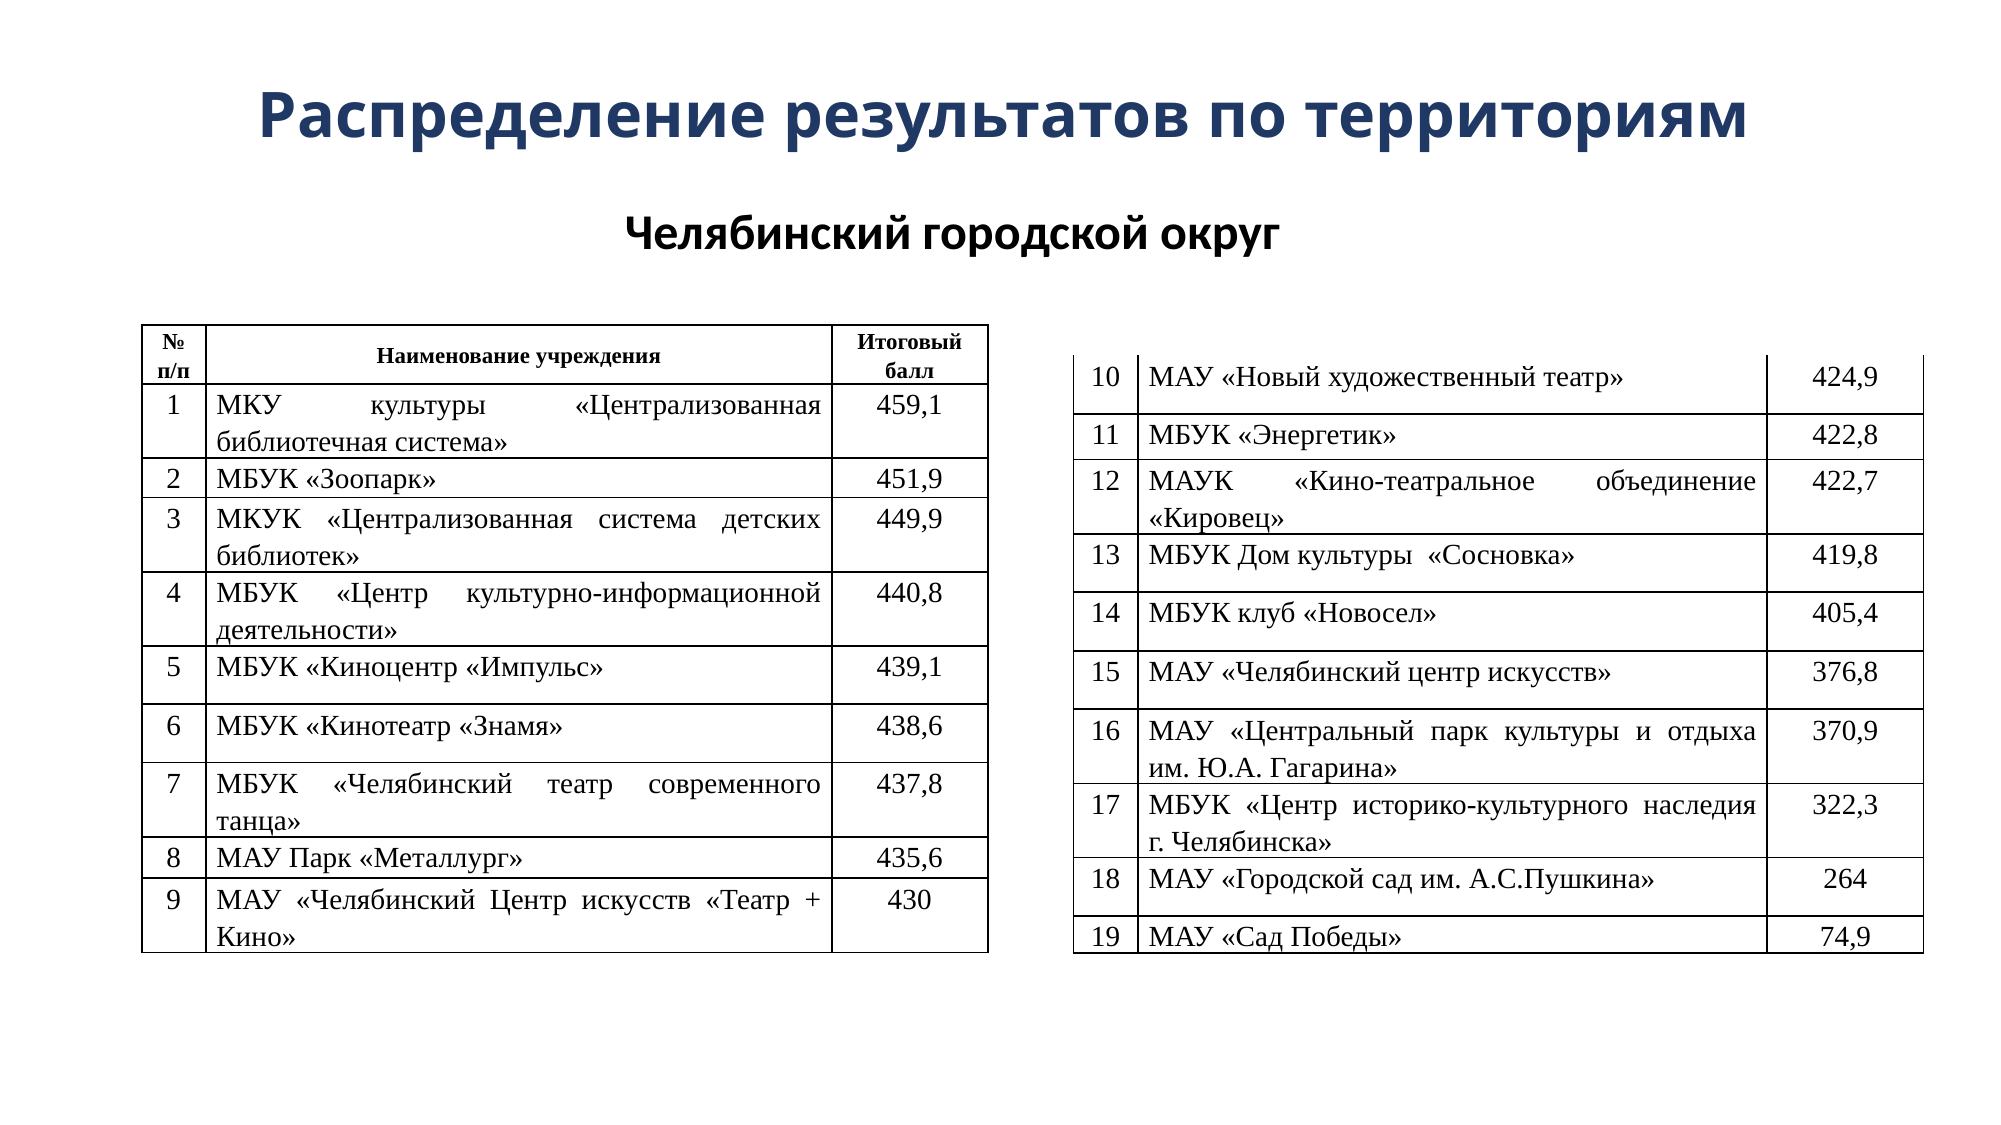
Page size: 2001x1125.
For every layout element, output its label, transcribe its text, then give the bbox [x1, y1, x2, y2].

table_cell МБУК «Центр культурно-информационной деятельности» [207, 573, 831, 645]
table_header МАУ «Новый художественный театр» [1139, 355, 1766, 413]
table_cell МБУК «Киноцентр «Импульс» [207, 647, 831, 703]
table_cell 13 [1074, 535, 1137, 591]
table_cell 439,1 [833, 647, 987, 703]
table_cell 430 [833, 879, 987, 952]
table_cell 7 [143, 763, 205, 836]
table_cell МБУК «Энергетик» [1139, 415, 1766, 459]
table_header 424,9 [1768, 355, 1923, 413]
table_cell 438,6 [833, 705, 987, 762]
table_cell МАУ «Сад Победы» [1139, 917, 1766, 952]
table_header Наименование учреждения [207, 326, 831, 383]
table_cell 11 [1074, 415, 1137, 459]
table_cell МАУК «Кино-театральное объединение «Кировец» [1139, 460, 1766, 533]
table_cell 437,8 [833, 763, 987, 836]
table_cell 451,9 [833, 459, 987, 497]
table_cell 449,9 [833, 498, 987, 571]
table_cell МАУ «Городской сад им. А.С.Пушкина» [1139, 858, 1766, 915]
table_cell МКУ культуры «Централизованная библиотечная система» [207, 385, 831, 457]
table_cell 18 [1074, 858, 1137, 915]
table_cell 459,1 [833, 385, 987, 457]
table_cell 6 [143, 705, 205, 762]
table_cell 15 [1074, 652, 1137, 708]
table_cell МБУК «Центр историко-культурного наследия г. Челябинска» [1139, 784, 1766, 857]
table_cell 2 [143, 459, 205, 497]
table_cell 9 [143, 879, 205, 952]
table_cell 19 [1074, 917, 1137, 952]
table_cell 1 [143, 385, 205, 457]
title Распределение результатов по территориям [150, 51, 1876, 182]
table_cell 405,4 [1768, 593, 1923, 650]
table_cell 17 [1074, 784, 1137, 857]
table_cell МАУ «Челябинский центр искусств» [1139, 652, 1766, 708]
table_cell МБУК Дом культуры «Сосновка» [1139, 535, 1766, 591]
table_cell 322,3 [1768, 784, 1923, 857]
table_cell МАУ Парк «Металлург» [207, 838, 831, 877]
table_header 10 [1074, 355, 1137, 413]
table_cell МБУК клуб «Новосел» [1139, 593, 1766, 650]
table_cell 376,8 [1768, 652, 1923, 708]
table_header № п/п [143, 326, 205, 383]
table_cell 4 [143, 573, 205, 645]
table_header Итоговый балл [833, 326, 987, 383]
table_cell 16 [1074, 710, 1137, 783]
table_cell 8 [143, 838, 205, 877]
table_cell 5 [143, 647, 205, 703]
table_cell МАУ «Челябинский Центр искусств «Театр + Кино» [207, 879, 831, 952]
table_cell 14 [1074, 593, 1137, 650]
table_cell 435,6 [833, 838, 987, 877]
table_cell МБУК «Зоопарк» [207, 459, 831, 497]
table_cell МАУ «Центральный парк культуры и отдыха им. Ю.А. Гагарина» [1139, 710, 1766, 783]
table_cell 440,8 [833, 573, 987, 645]
table_cell 12 [1074, 460, 1137, 533]
table_cell 370,9 [1768, 710, 1923, 783]
table_cell МБУК «Челябинский театр современного танца» [207, 763, 831, 836]
table_cell 419,8 [1768, 535, 1923, 591]
table_cell 264 [1768, 858, 1923, 915]
table_cell МКУК «Централизованная система детских библиотек» [207, 498, 831, 571]
table_cell 422,8 [1768, 415, 1923, 459]
table_cell 74,9 [1768, 917, 1923, 952]
list Челябинский городской округ [214, 178, 1691, 269]
table_cell 3 [143, 498, 205, 571]
table_cell МБУК «Кинотеатр «Знамя» [207, 705, 831, 762]
table_cell 422,7 [1768, 460, 1923, 533]
